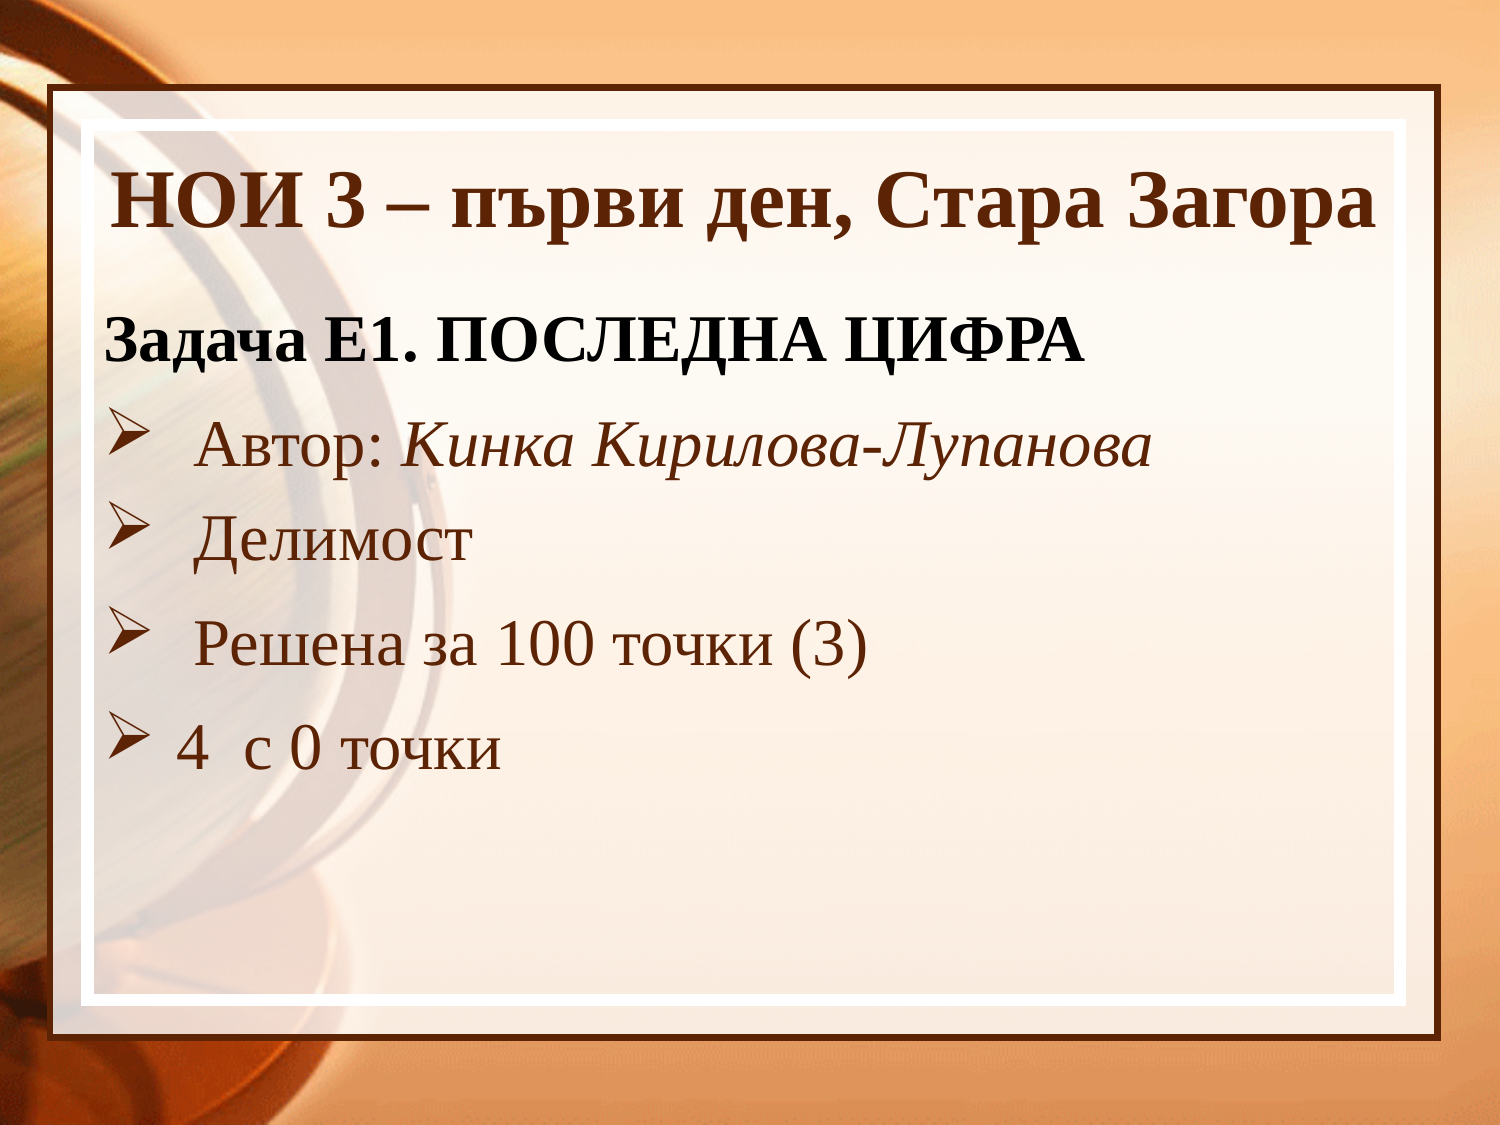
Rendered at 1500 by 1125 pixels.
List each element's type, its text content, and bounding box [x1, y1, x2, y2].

title НОИ 3 – първи ден, Стара Загора [64, 137, 1424, 250]
picture [0, 0, 1500, 1125]
list Задача Е1. ПОСЛЕДНА ЦИФРА Автор: Кинка Кирилова-Лупанова Делимост Решена за 100 точки (3) 4 с 0 точки [88, 287, 1388, 975]
